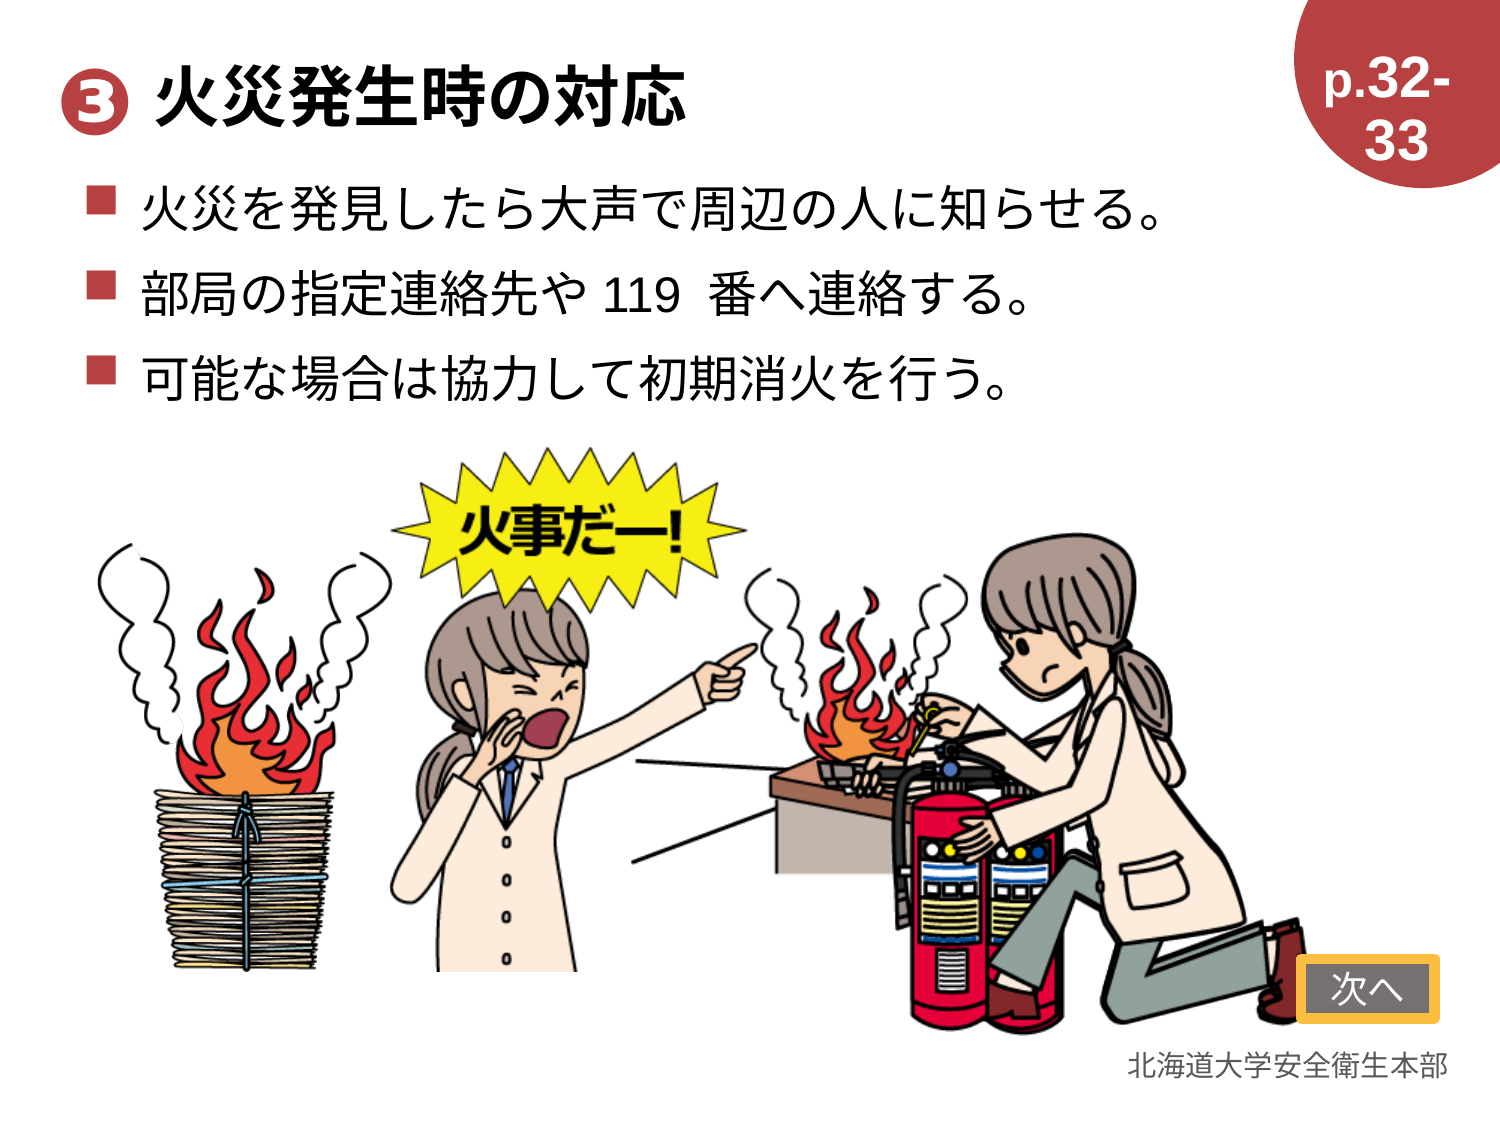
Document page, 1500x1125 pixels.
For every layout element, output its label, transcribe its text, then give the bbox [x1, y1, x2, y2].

text_box 次へ [1315, 958, 1435, 1019]
title 火災発生時の対応 [160, 59, 1424, 140]
list 火災を発見したら大声で周辺の人に知らせる。 部局の指定連絡先や119 番へ連絡する。 可能な場合は協力して初期消火を行う。 [76, 177, 1424, 815]
list ❸ [56, 44, 160, 165]
picture [97, 447, 1315, 1036]
text_box p.32- 33 [1305, 0, 1500, 120]
